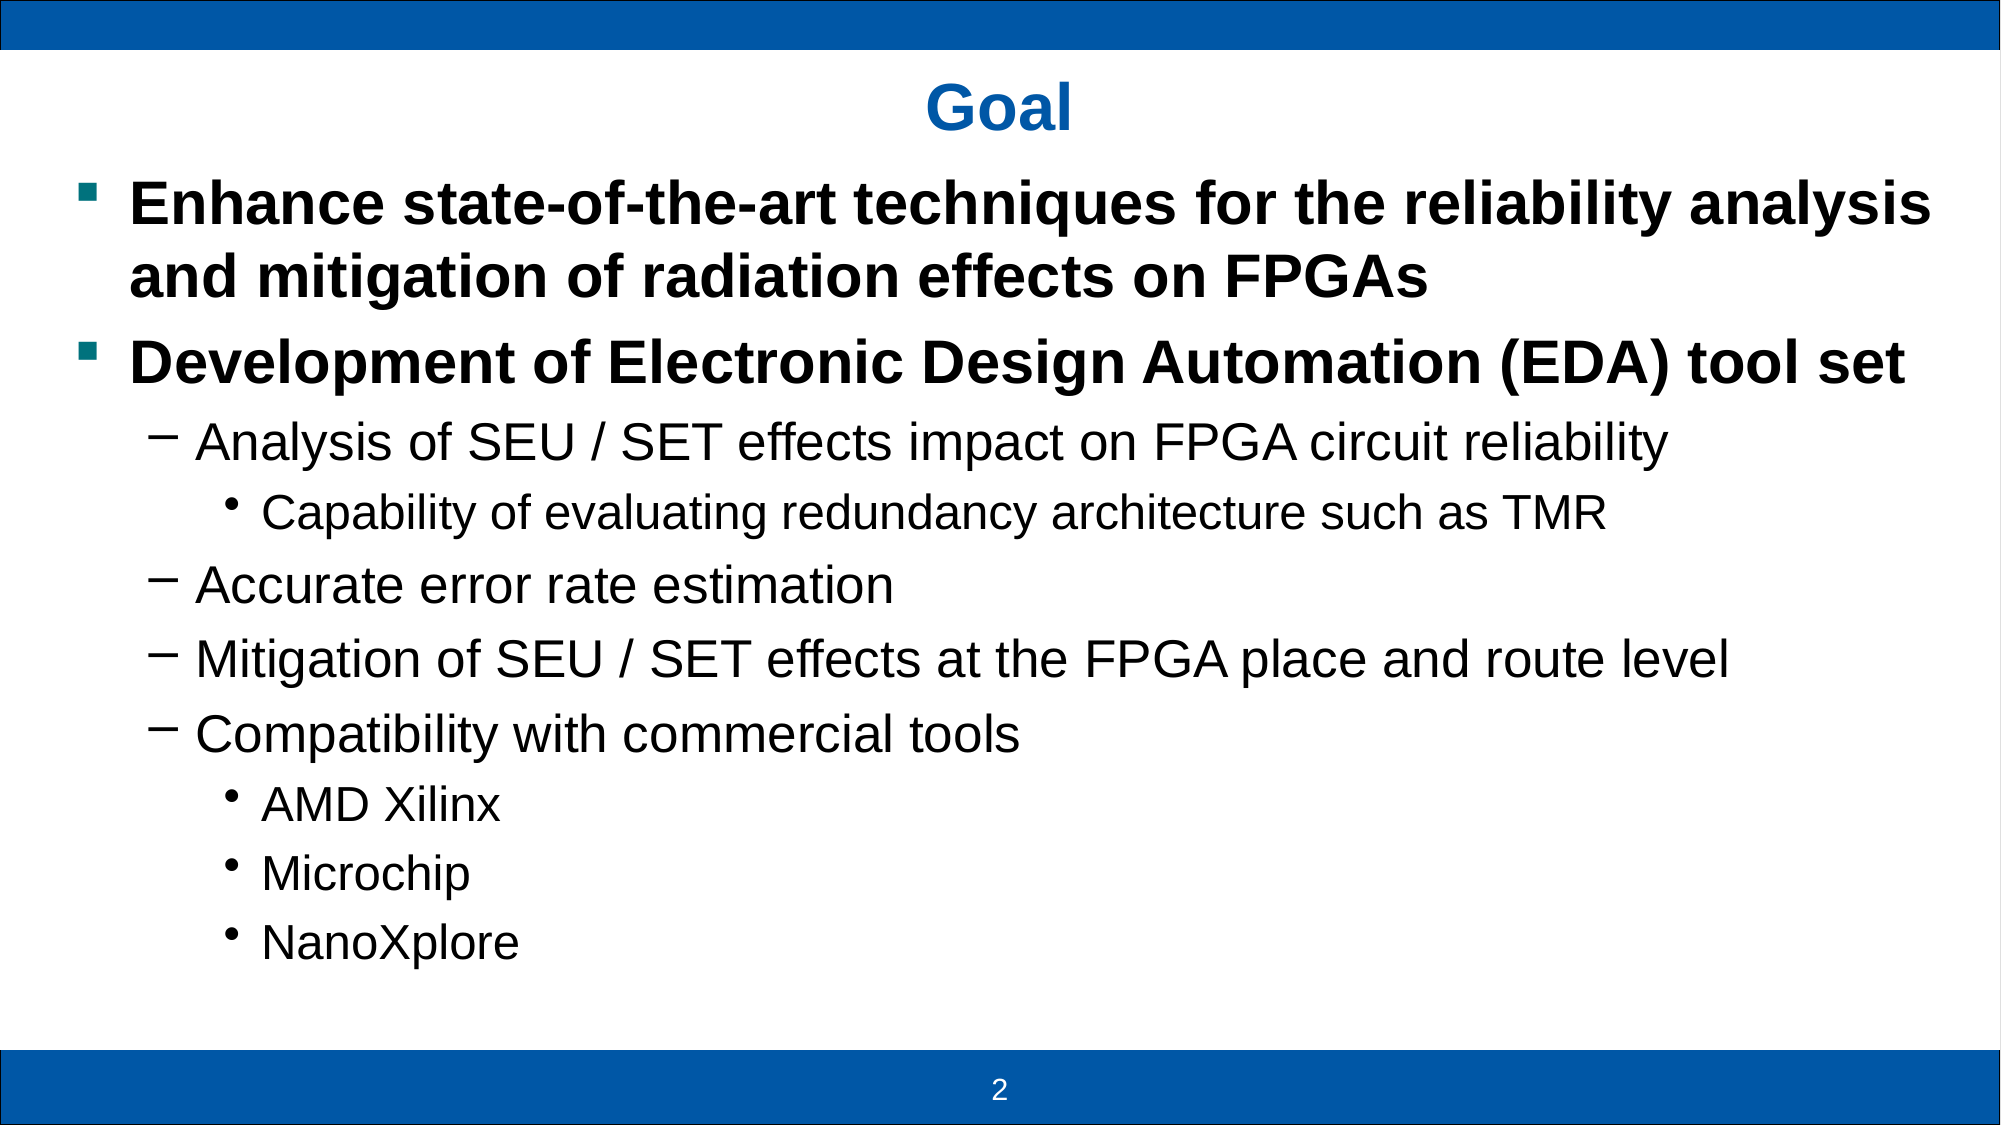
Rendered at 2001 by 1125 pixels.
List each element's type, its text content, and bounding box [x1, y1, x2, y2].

text_box Enhance state-of-the-art techniques for the reliability analysis and mitigation of radiation effects on FPGAs Development of Electronic Design Automation (EDA) tool set Analysis of SEU / SET effects impact on FPGA circuit reliability Capability of evaluating redundancy architecture such as TMR Accurate error rate estimation Mitigation of SEU / SET effects at the FPGA place and route level Compatibility with commercial tools AMD Xilinx Microchip NanoXplore [54, 153, 1981, 1020]
slide_number 2 [912, 1062, 1088, 1113]
title Goal [133, 74, 1867, 153]
